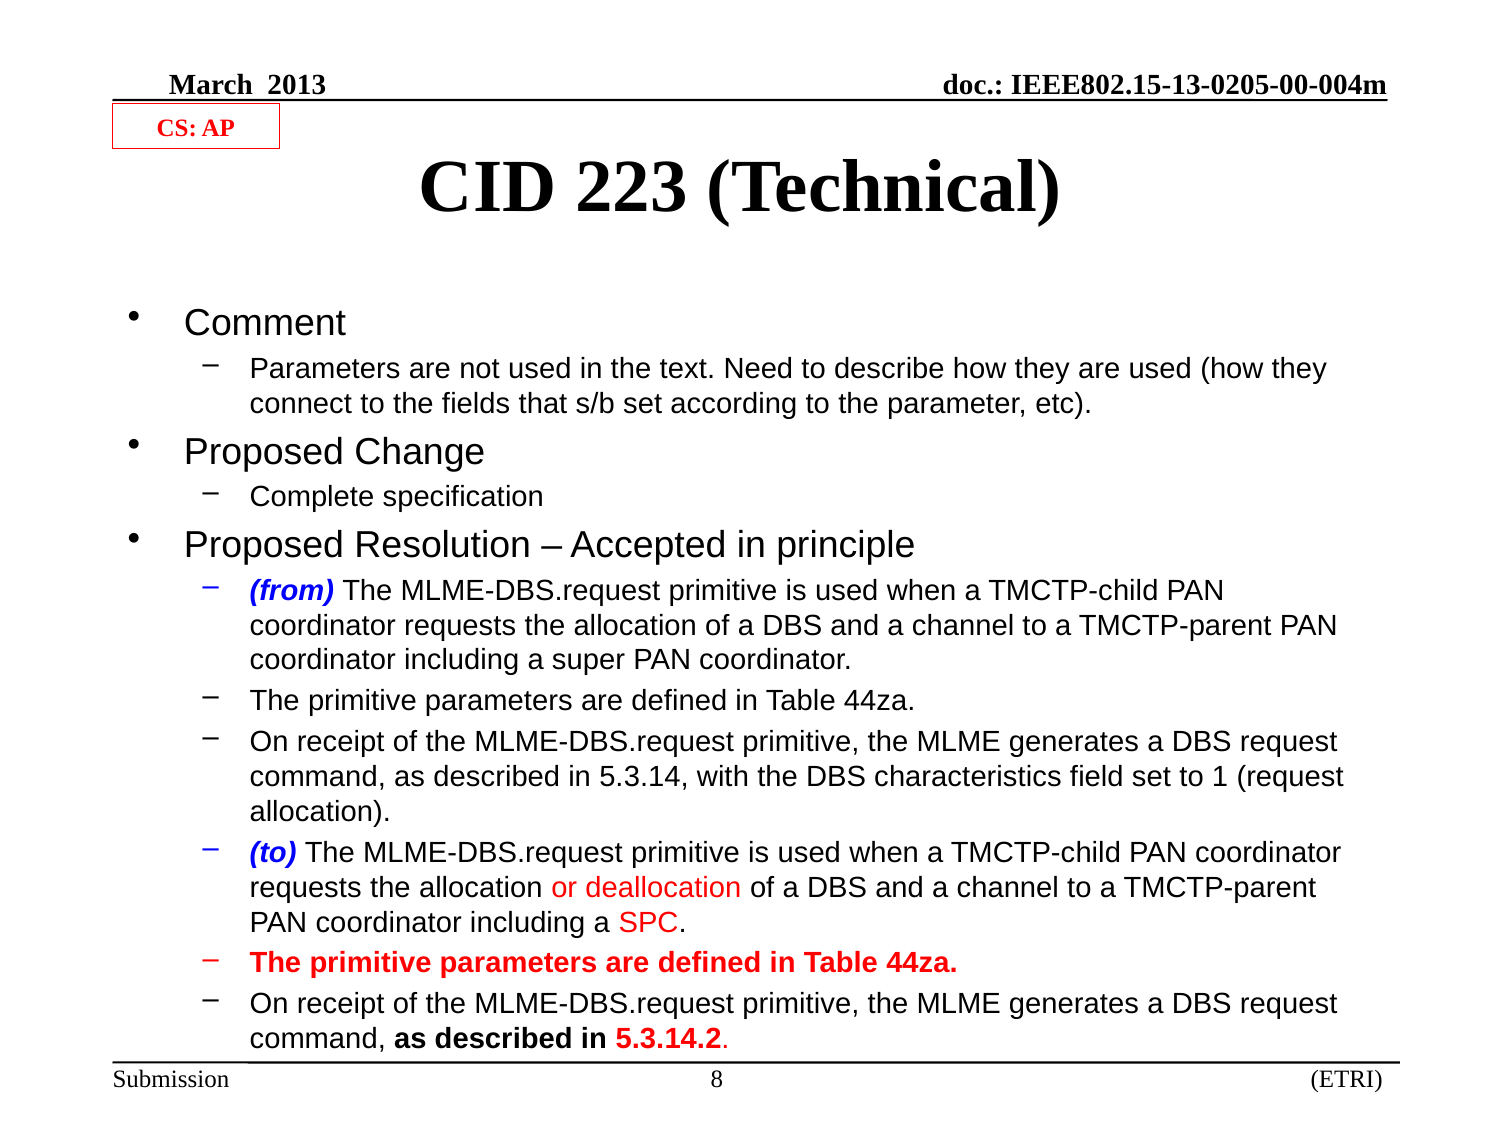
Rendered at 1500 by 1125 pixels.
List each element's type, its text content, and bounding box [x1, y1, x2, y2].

title CID 223 (Technical) [112, 125, 1388, 268]
list Comment Parameters are not used in the text. Need to describe how they are used (how they connect to the fields that s/b set according to the parameter, etc). Proposed Change Complete specification Proposed Resolution – Accepted in principle (from) The MLME-DBS.request primitive is used when a TMCTP-child PAN coordinator requests the allocation of a DBS and a channel to a TMCTP-parent PAN coordinator including a super PAN coordinator. The primitive parameters are defined in Table 44za. On receipt of the MLME-DBS.request primitive, the MLME generates a DBS request command, as described in 5.3.14, with the DBS characteristics field set to 1 (request allocation). (to) The MLME-DBS.request primitive is used when a TMCTP-child PAN coordinator requests the allocation or deallocation of a DBS and a channel to a TMCTP-parent PAN coordinator including a SPC. The primitive parameters are defined in Table 44za. On receipt of the MLME-DBS.request primitive, the MLME generates a DBS request command, as described in 5.3.14.2. [112, 290, 1388, 1001]
text_box CS: AP [112, 103, 280, 149]
